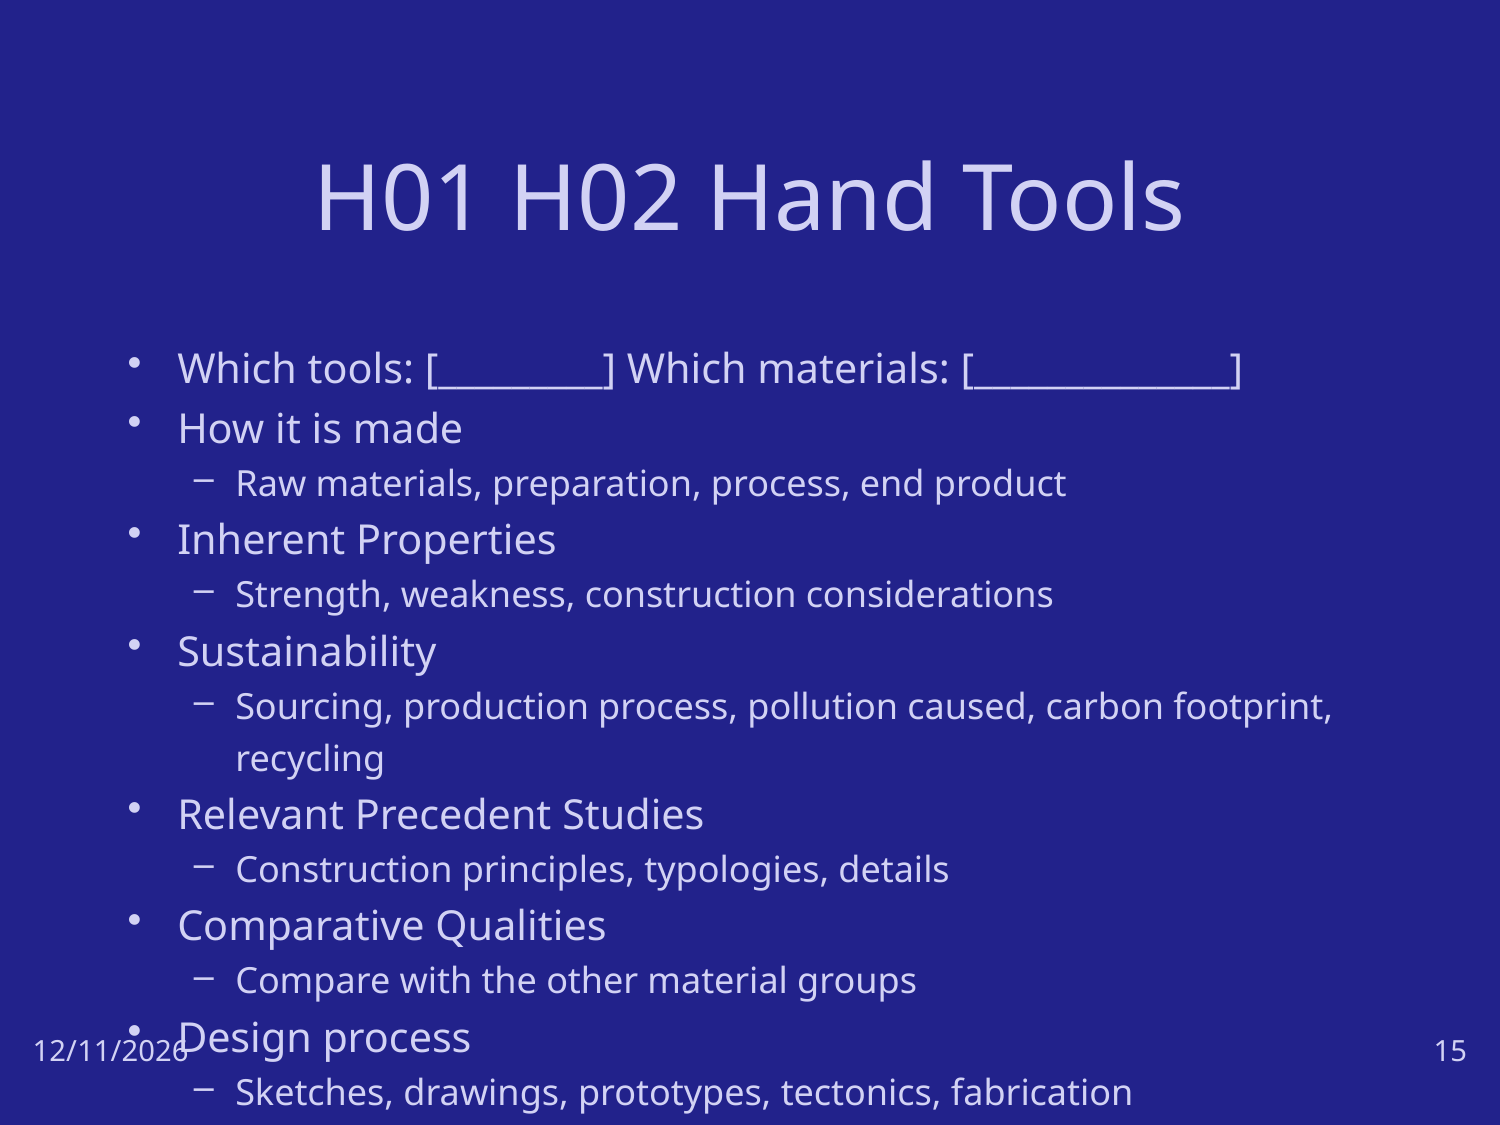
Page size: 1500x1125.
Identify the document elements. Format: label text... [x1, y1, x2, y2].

list Which tools: [_________] Which materials: [______________] How it is made Raw materials, preparation, process, end product Inherent Properties Strength, weakness, construction considerations Sustainability Sourcing, production process, pollution caused, carbon footprint, recycling Relevant Precedent Studies Construction principles, typologies, details Comparative Qualities Compare with the other material groups Design process Sketches, drawings, prototypes, tectonics, fabrication [112, 324, 1500, 1125]
title H01 H02 Hand Tools [0, 99, 1500, 288]
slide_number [17, 1024, 331, 1101]
slide_number 15 [1169, 1024, 1483, 1101]
